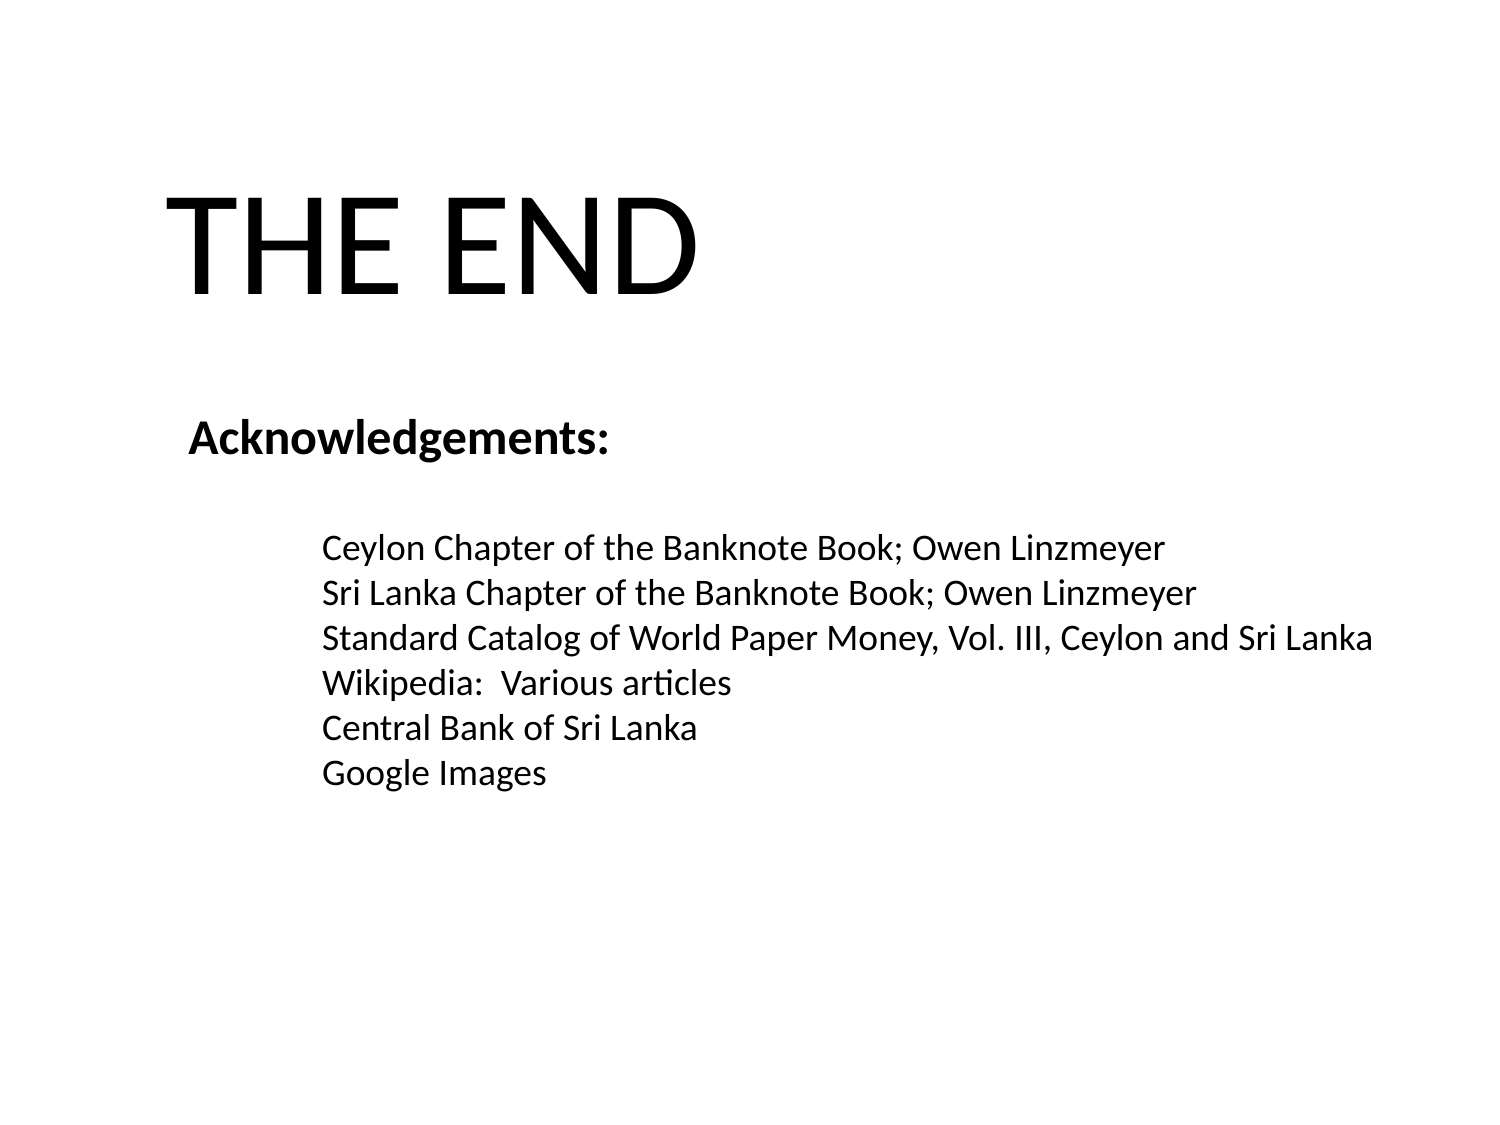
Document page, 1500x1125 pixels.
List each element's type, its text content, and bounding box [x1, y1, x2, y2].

text_box THE END [150, 137, 717, 332]
text_box Acknowledgements: [173, 397, 626, 472]
text_box Ceylon Chapter of the Banknote Book; Owen Linzmeyer Sri Lanka Chapter of the Banknote Book; Owen Linzmeyer Standard Catalog of World Paper Money, Vol. III, Ceylon and Sri Lanka Wikipedia: Various articles Central Bank of Sri Lanka Google Images [307, 515, 1390, 800]
